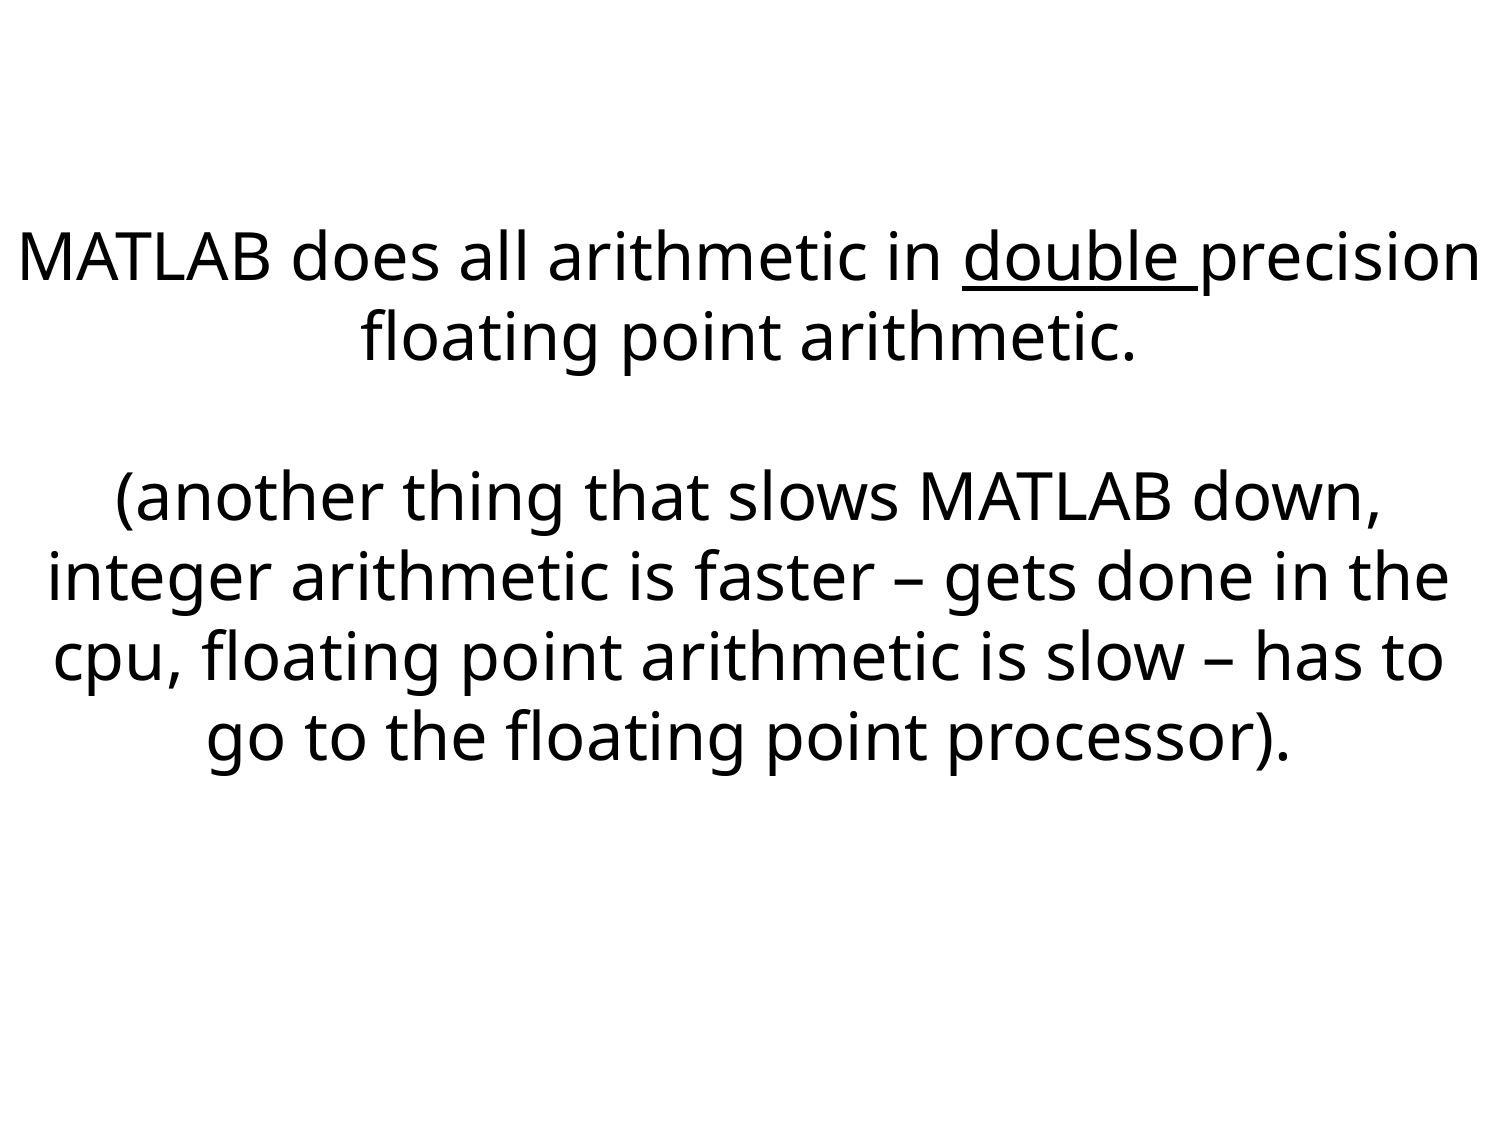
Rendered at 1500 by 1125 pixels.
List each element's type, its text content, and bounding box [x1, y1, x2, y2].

text_box MATLAB does all arithmetic in double precision floating point arithmetic. (another thing that slows MATLAB down, integer arithmetic is faster – gets done in the cpu, floating point arithmetic is slow – has to go to the floating point processor). [0, 206, 1500, 782]
